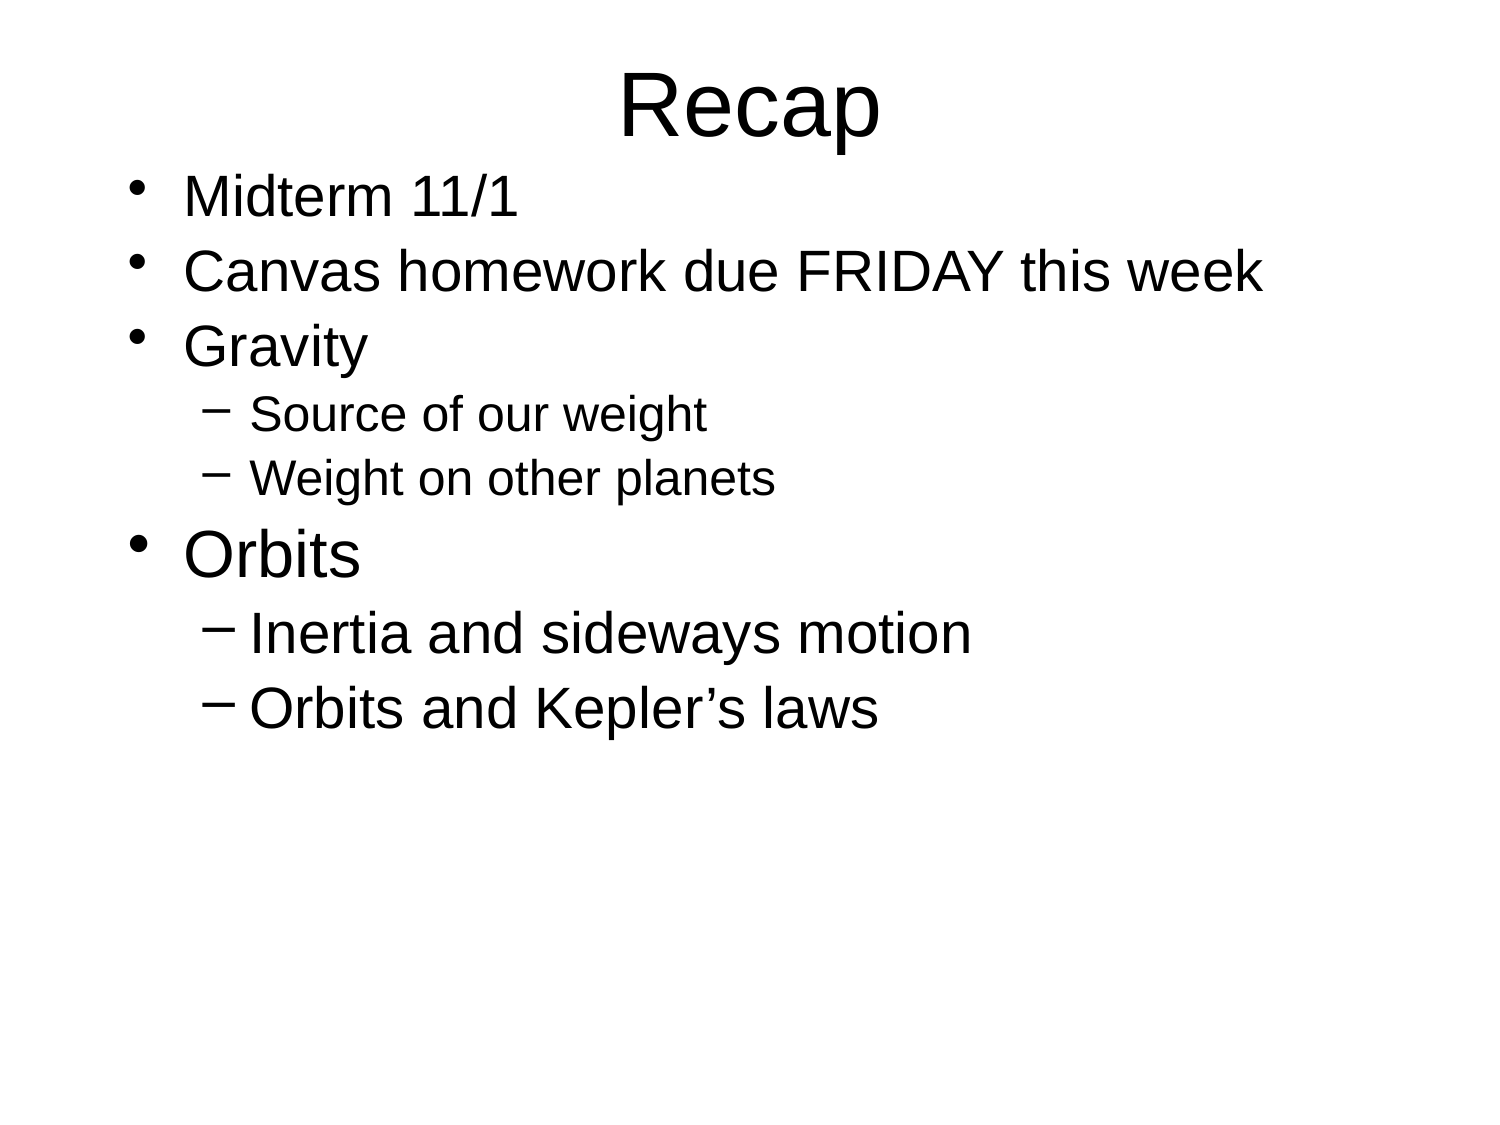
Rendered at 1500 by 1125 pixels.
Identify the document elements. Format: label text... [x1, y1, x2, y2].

title Recap [112, 6, 1388, 158]
list Midterm 11/1 Canvas homework due FRIDAY this week Gravity Source of our weight Weight on other planets Orbits Inertia and sideways motion Orbits and Kepler’s laws [112, 158, 1388, 1076]
